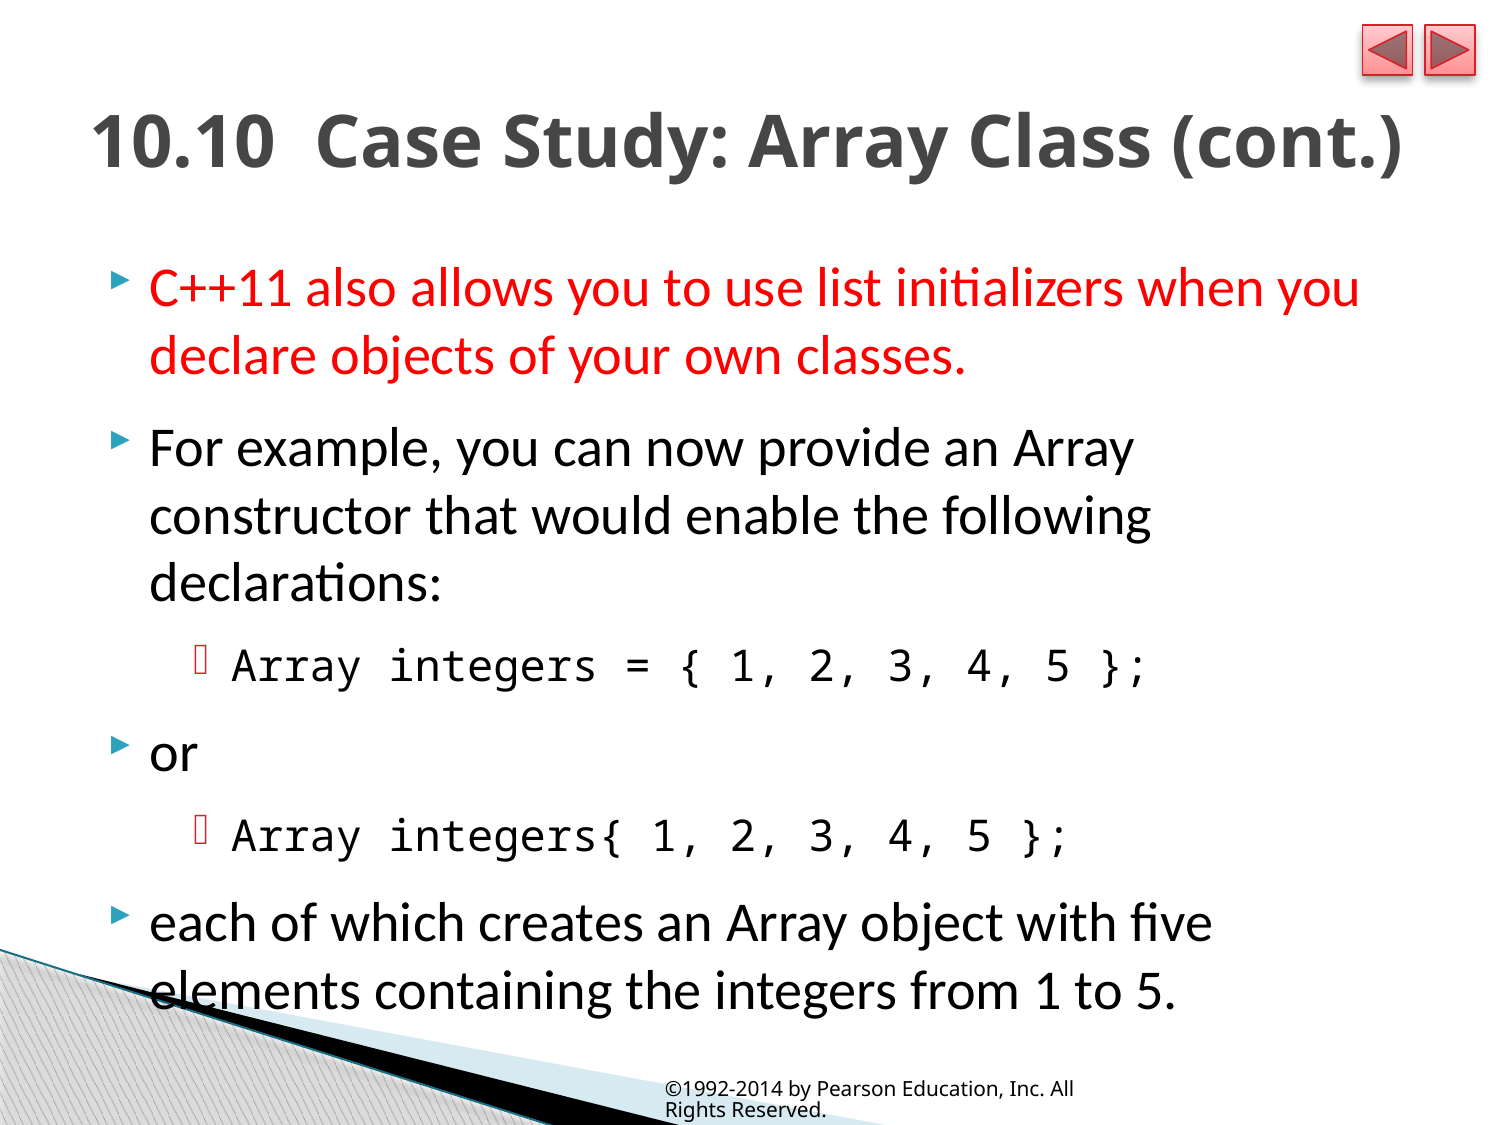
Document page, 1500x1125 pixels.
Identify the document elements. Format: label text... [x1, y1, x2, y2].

footer ©1992-2014 by Pearson Education, Inc. All Rights Reserved. [650, 1051, 1105, 1112]
title 10.10 Case Study: Array Class (cont.) [75, 45, 1425, 233]
list C++11 also allows you to use list initializers when you declare objects of your own classes. For example, you can now provide an Array constructor that would enable the following declarations: Array integers = { 1, 2, 3, 4, 5 }; or Array integers{ 1, 2, 3, 4, 5 }; each of which creates an Array object with five elements containing the integers from 1 to 5. [75, 242, 1425, 986]
